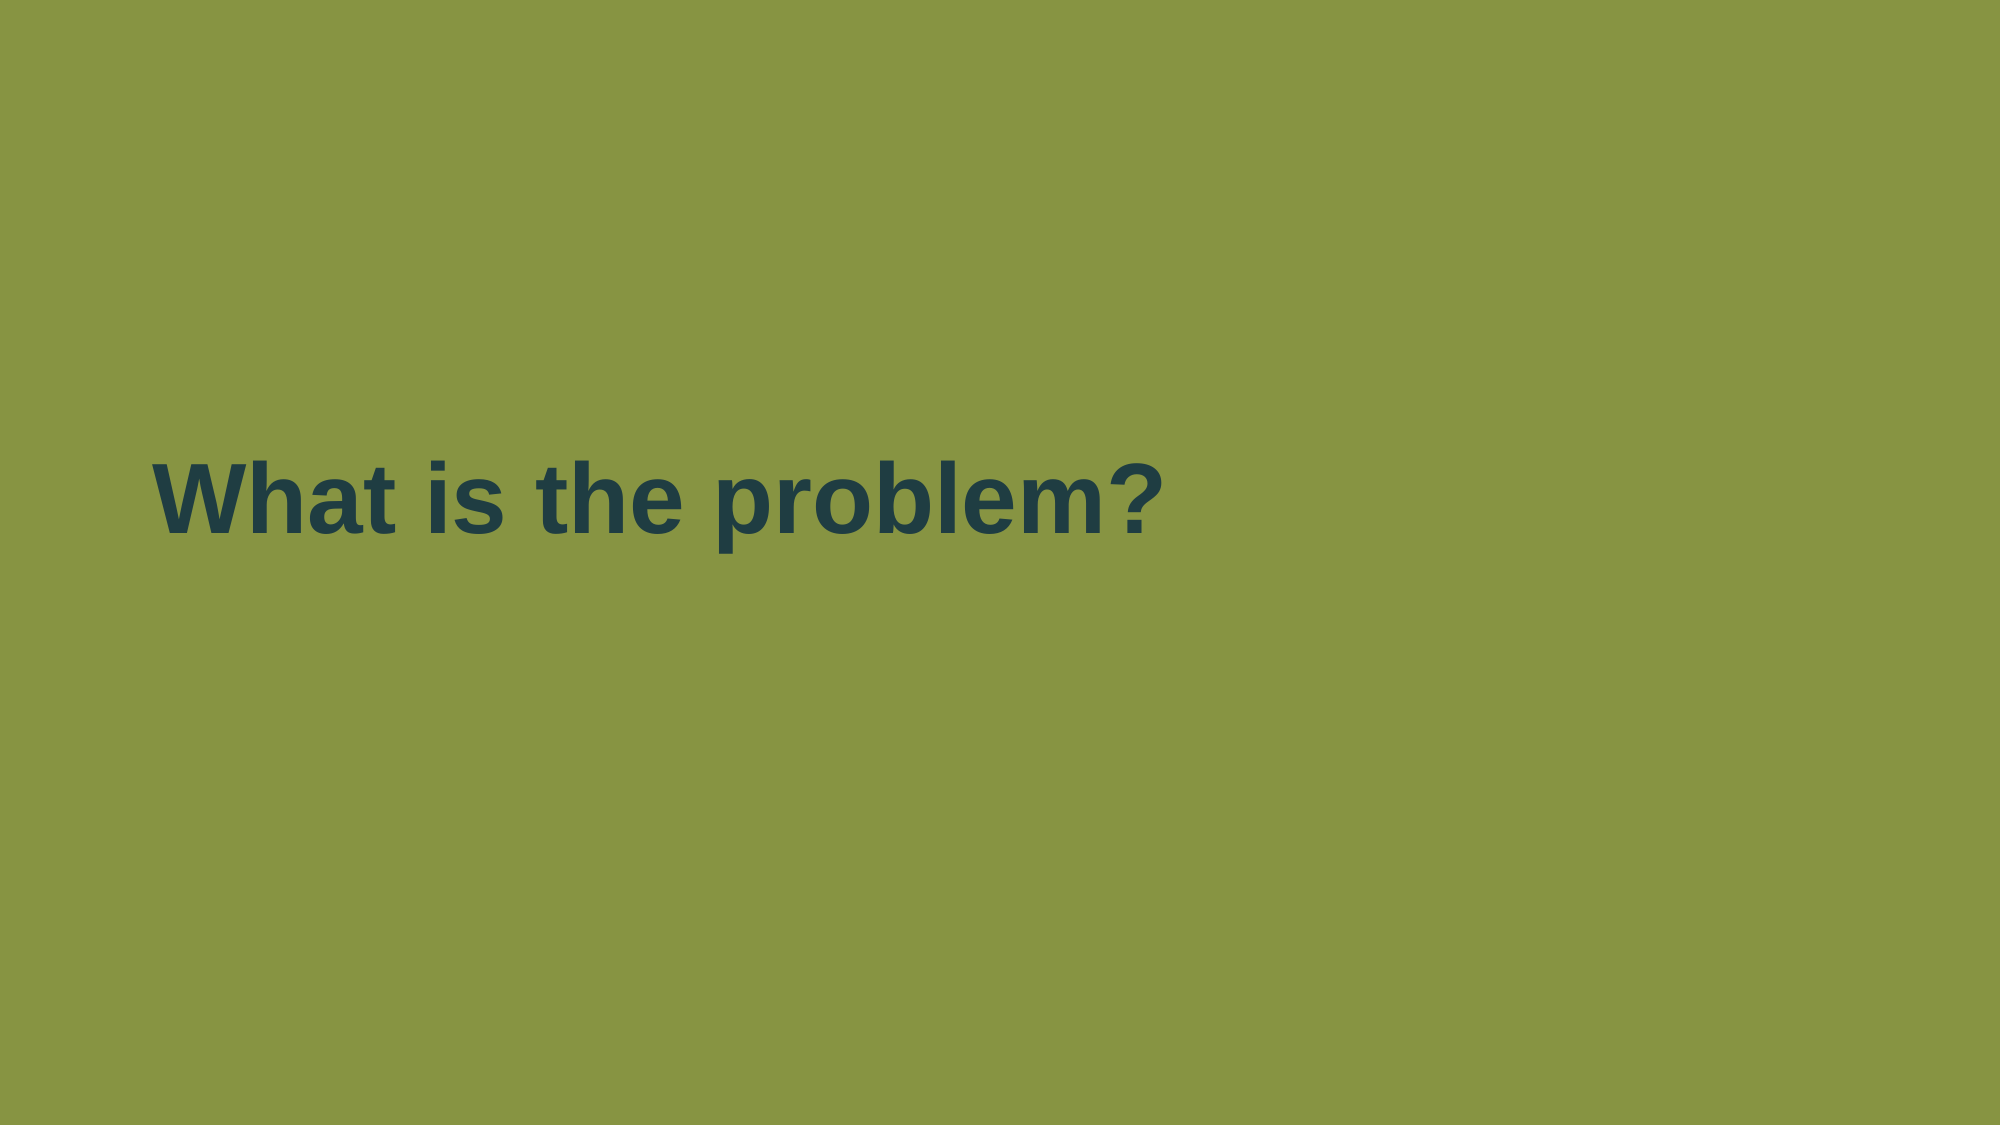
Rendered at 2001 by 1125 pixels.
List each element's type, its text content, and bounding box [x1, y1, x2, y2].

title What is the problem? [137, 357, 1909, 563]
